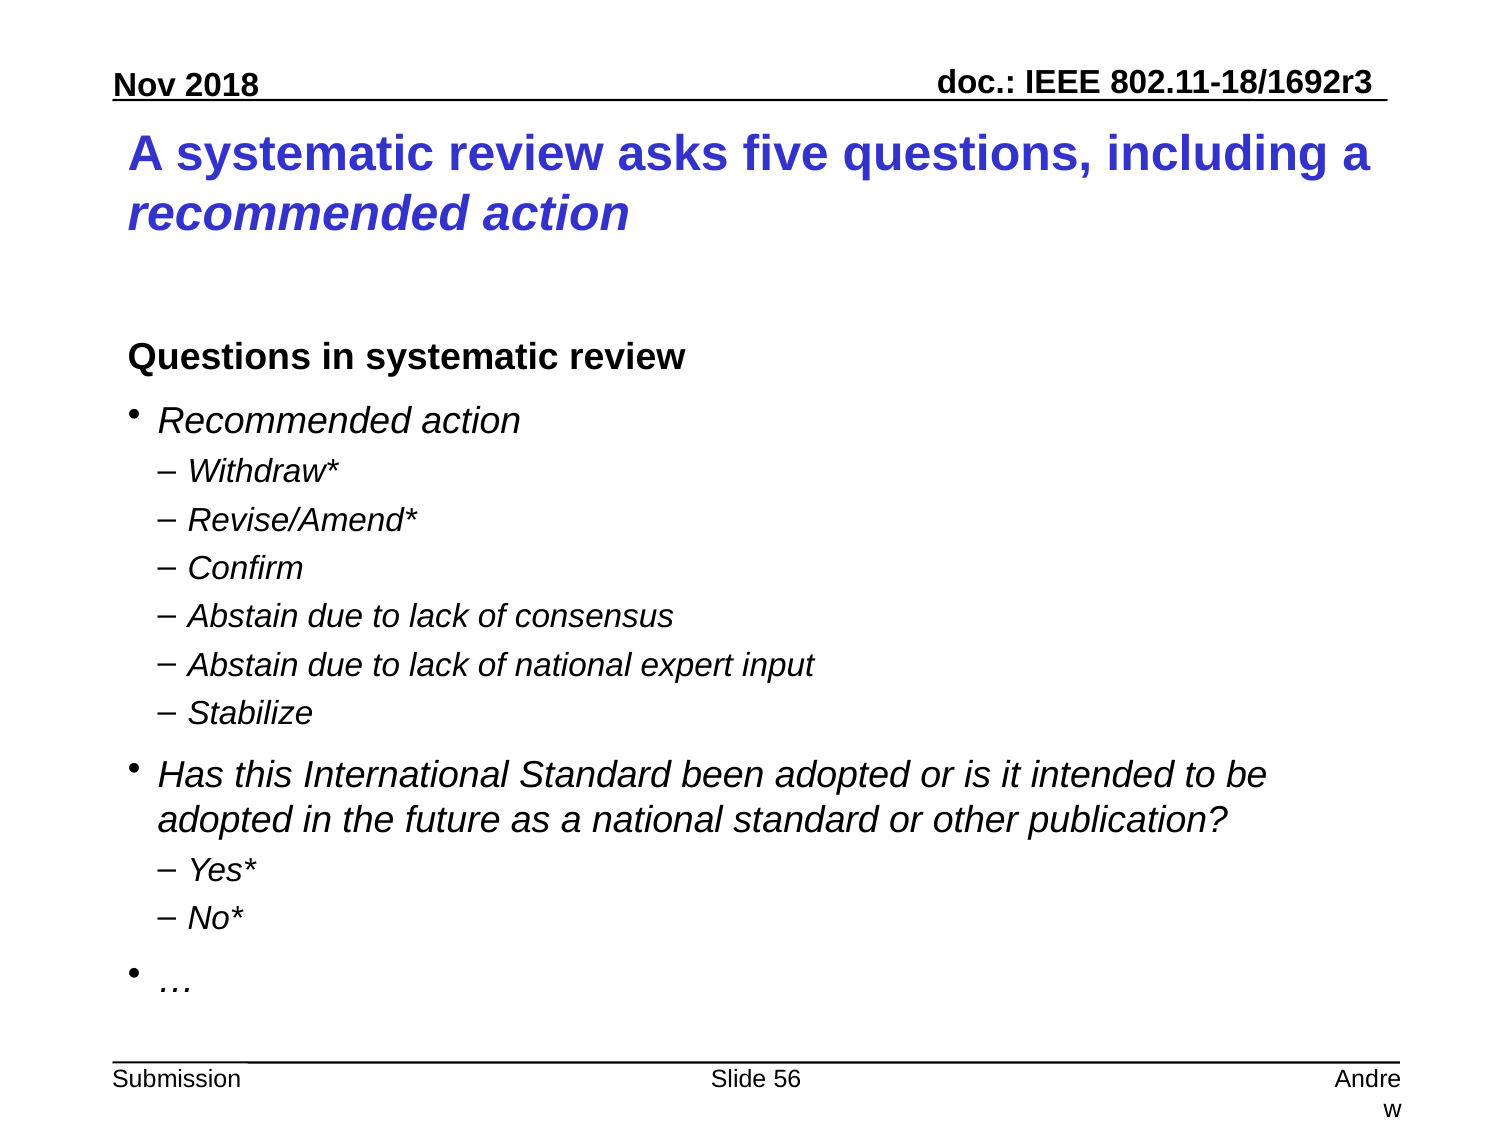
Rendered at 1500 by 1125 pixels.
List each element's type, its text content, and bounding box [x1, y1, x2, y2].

footer Andrew Myles, Cisco [1320, 1061, 1402, 1093]
list Questions in systematic review Recommended action Withdraw* Revise/Amend* Confirm Abstain due to lack of consensus Abstain due to lack of national expert input Stabilize Has this International Standard been adopted or is it intended to be adopted in the future as a national standard or other publication? Yes* No* … [112, 324, 1388, 1000]
title A systematic review asks five questions, including a recommended action [112, 112, 1388, 288]
slide_number Slide 56 [709, 1061, 803, 1093]
